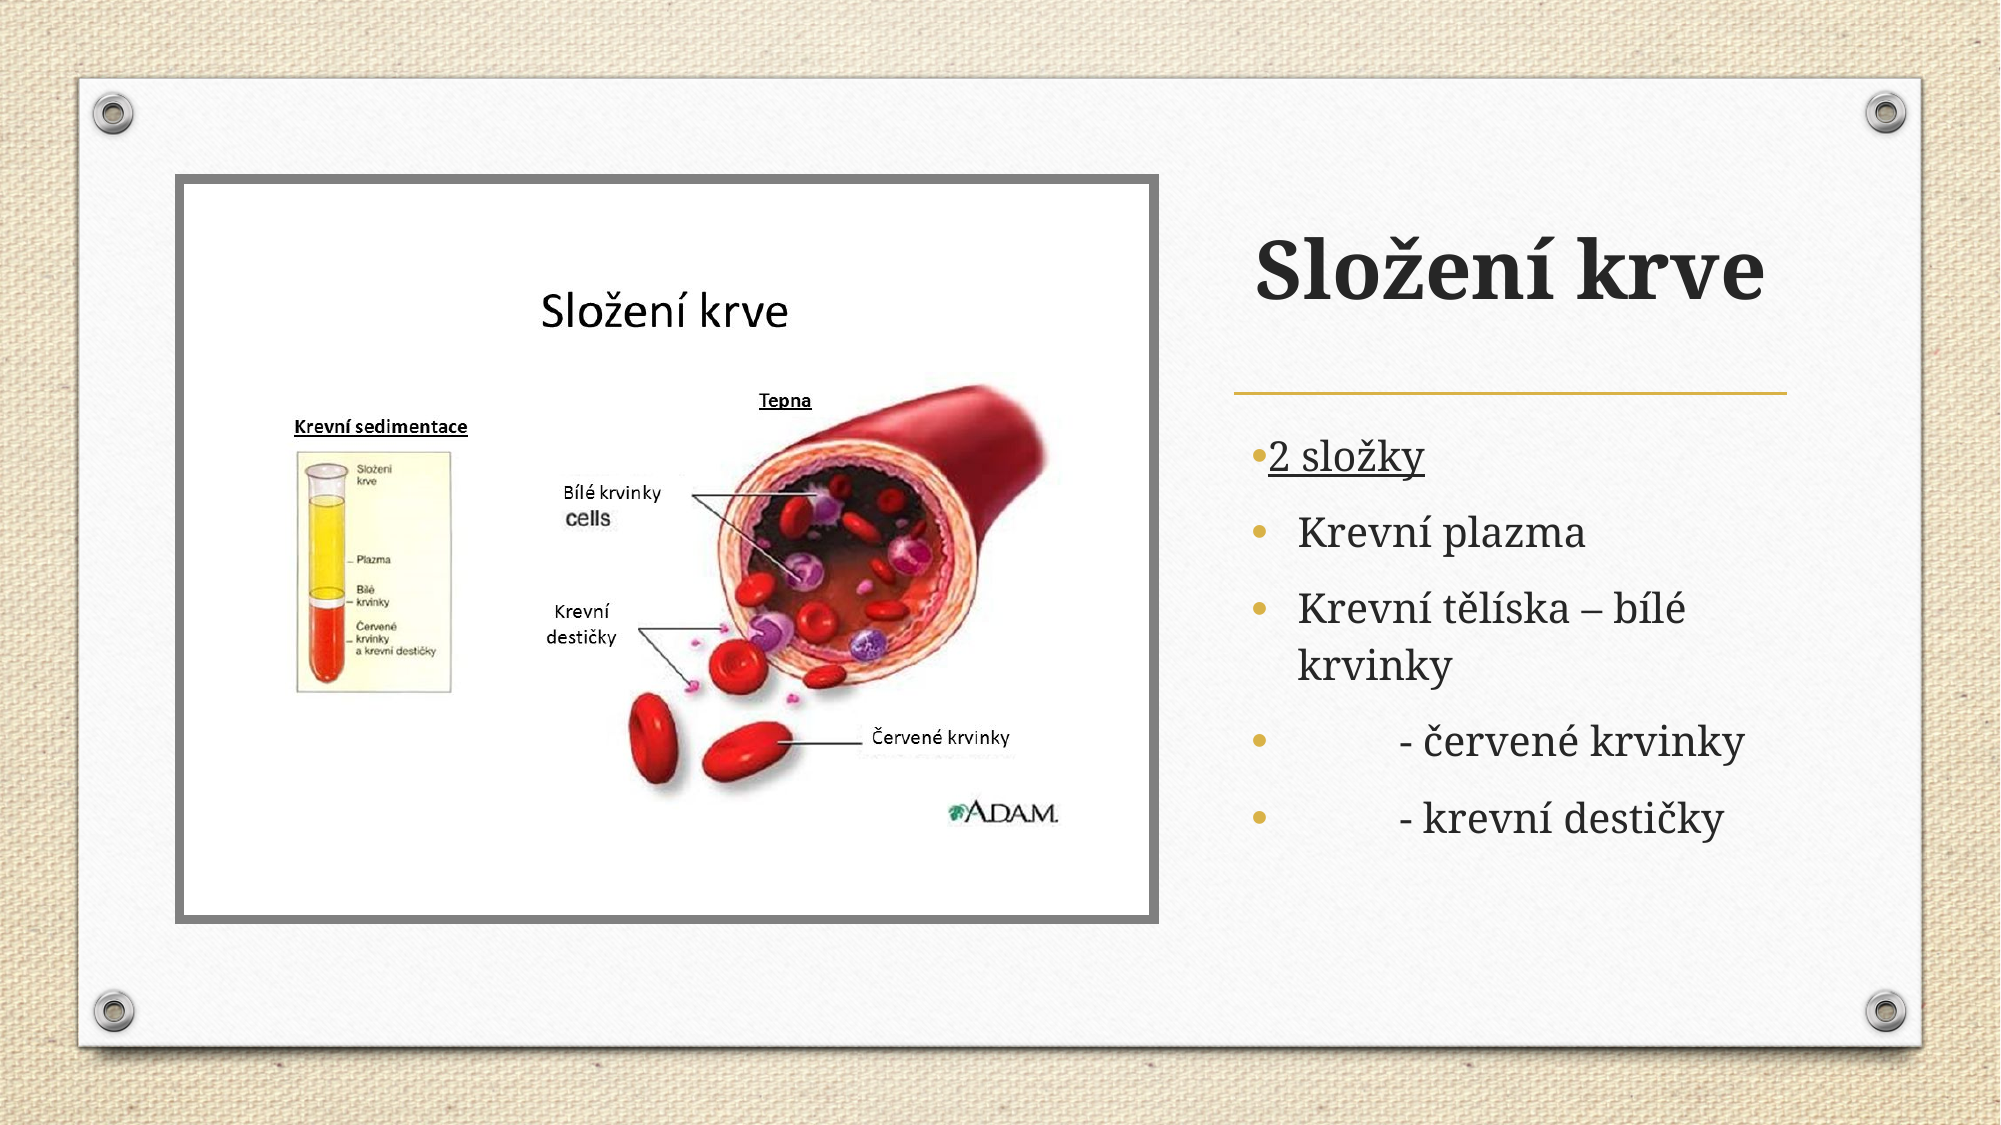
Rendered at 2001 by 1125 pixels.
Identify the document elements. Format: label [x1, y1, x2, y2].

picture [0, 0, 2001, 1125]
list [242, 231, 1087, 865]
